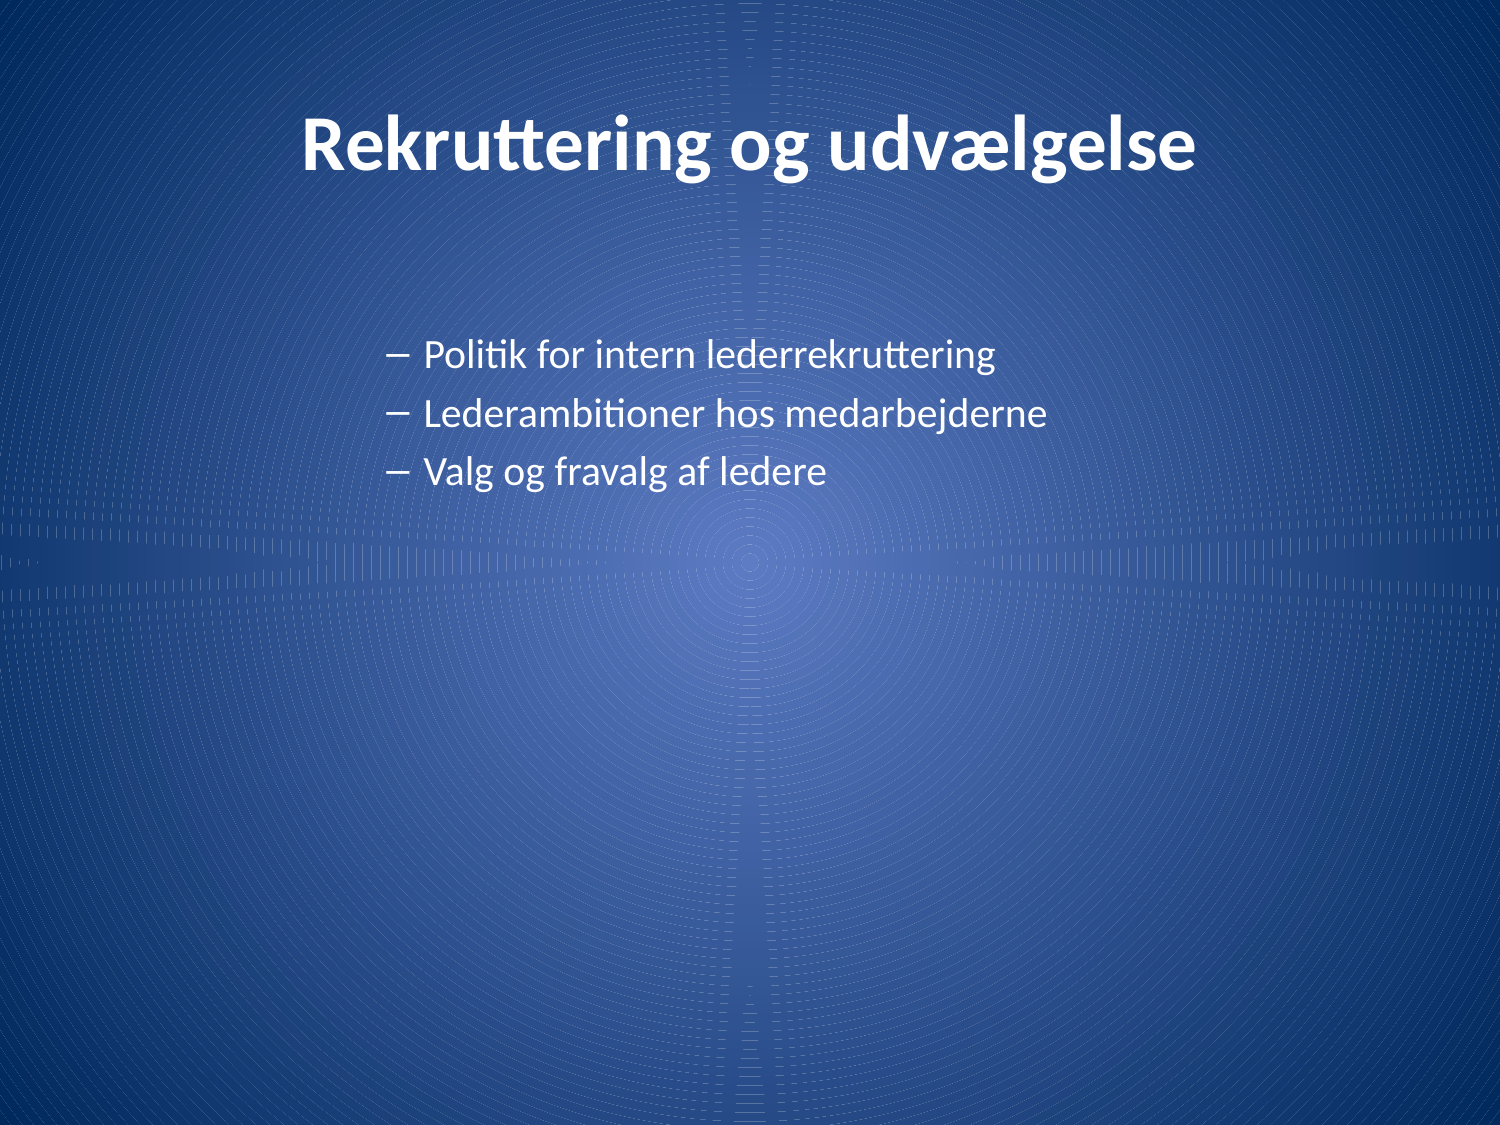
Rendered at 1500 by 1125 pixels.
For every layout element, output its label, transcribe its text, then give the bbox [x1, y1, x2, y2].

title Rekruttering og udvælgelse [74, 44, 1426, 233]
list Politik for intern lederrekruttering Lederambitioner hos medarbejderne Valg og fravalg af ledere [146, 319, 1354, 847]
